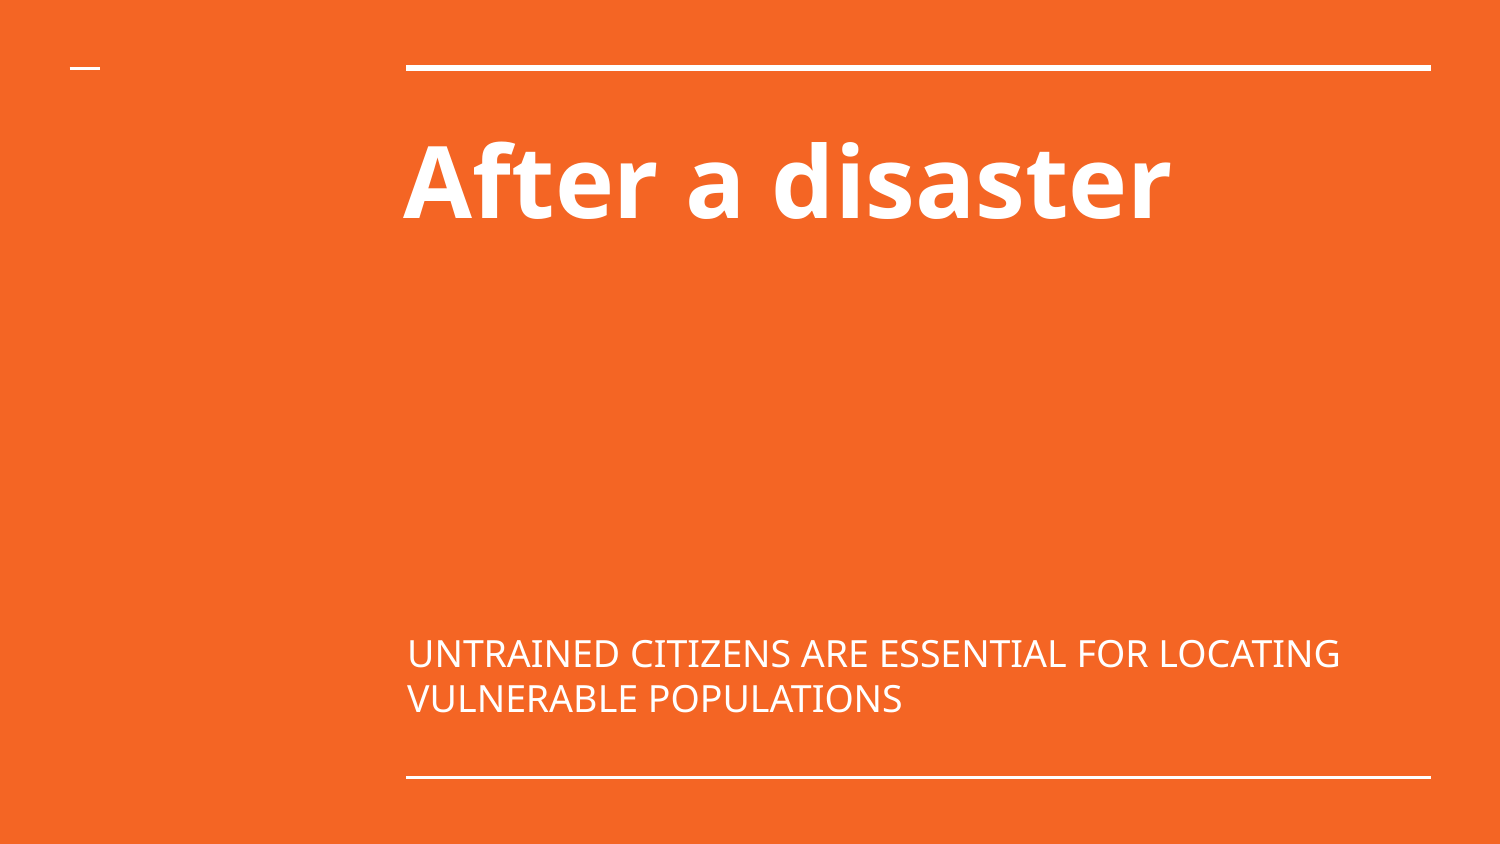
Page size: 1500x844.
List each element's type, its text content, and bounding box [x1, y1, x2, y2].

subtitle UNTRAINED CITIZENS ARE ESSENTIAL FOR LOCATING VULNERABLE POPULATIONS [392, 531, 1431, 735]
title After a disaster [389, 103, 1428, 357]
